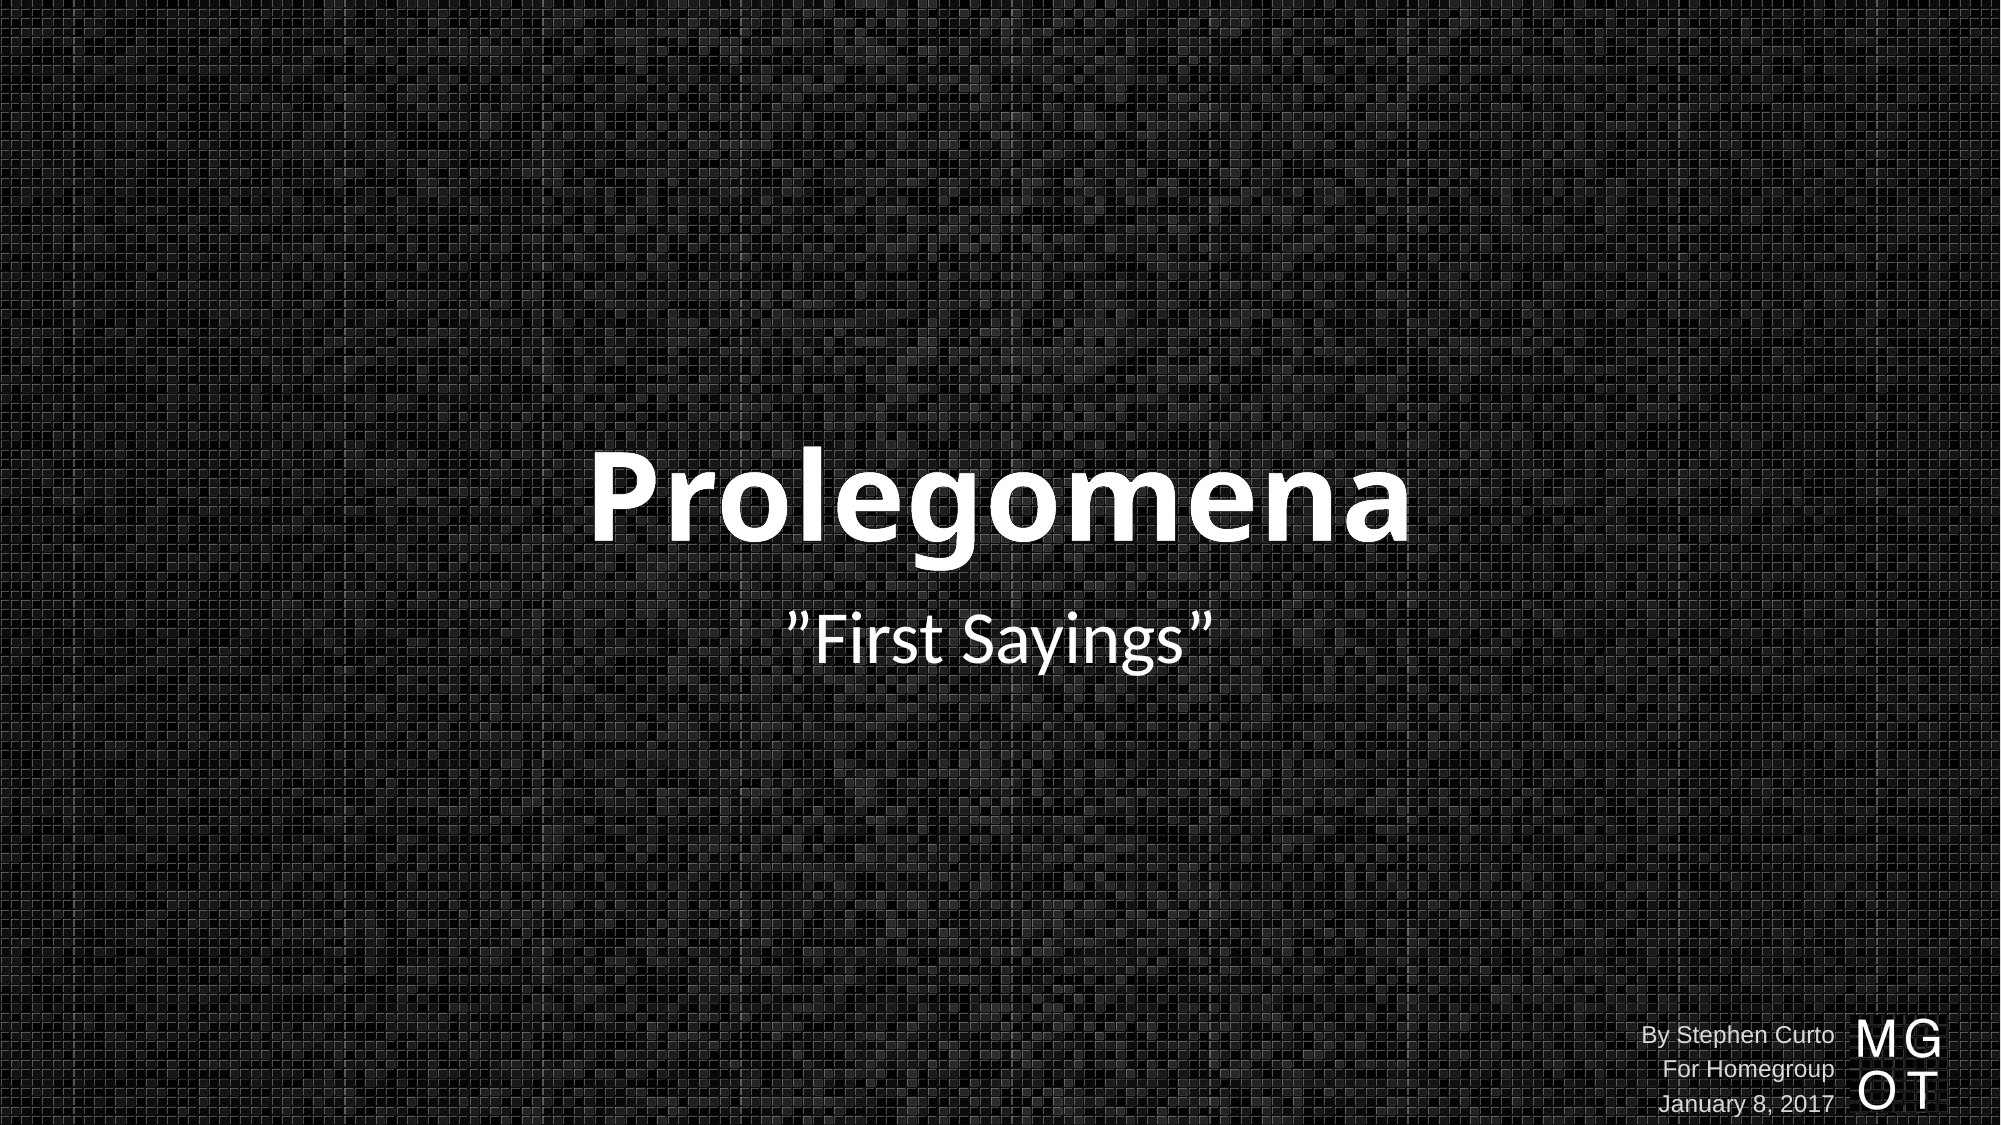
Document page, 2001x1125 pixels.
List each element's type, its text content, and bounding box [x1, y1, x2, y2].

title Prolegomena [249, 184, 1750, 576]
subtitle ”First Sayings” [249, 590, 1750, 863]
text_box By Stephen Curto For Homegroup January 8, 2017 [1596, 1011, 1850, 1125]
picture [0, 0, 2001, 1125]
